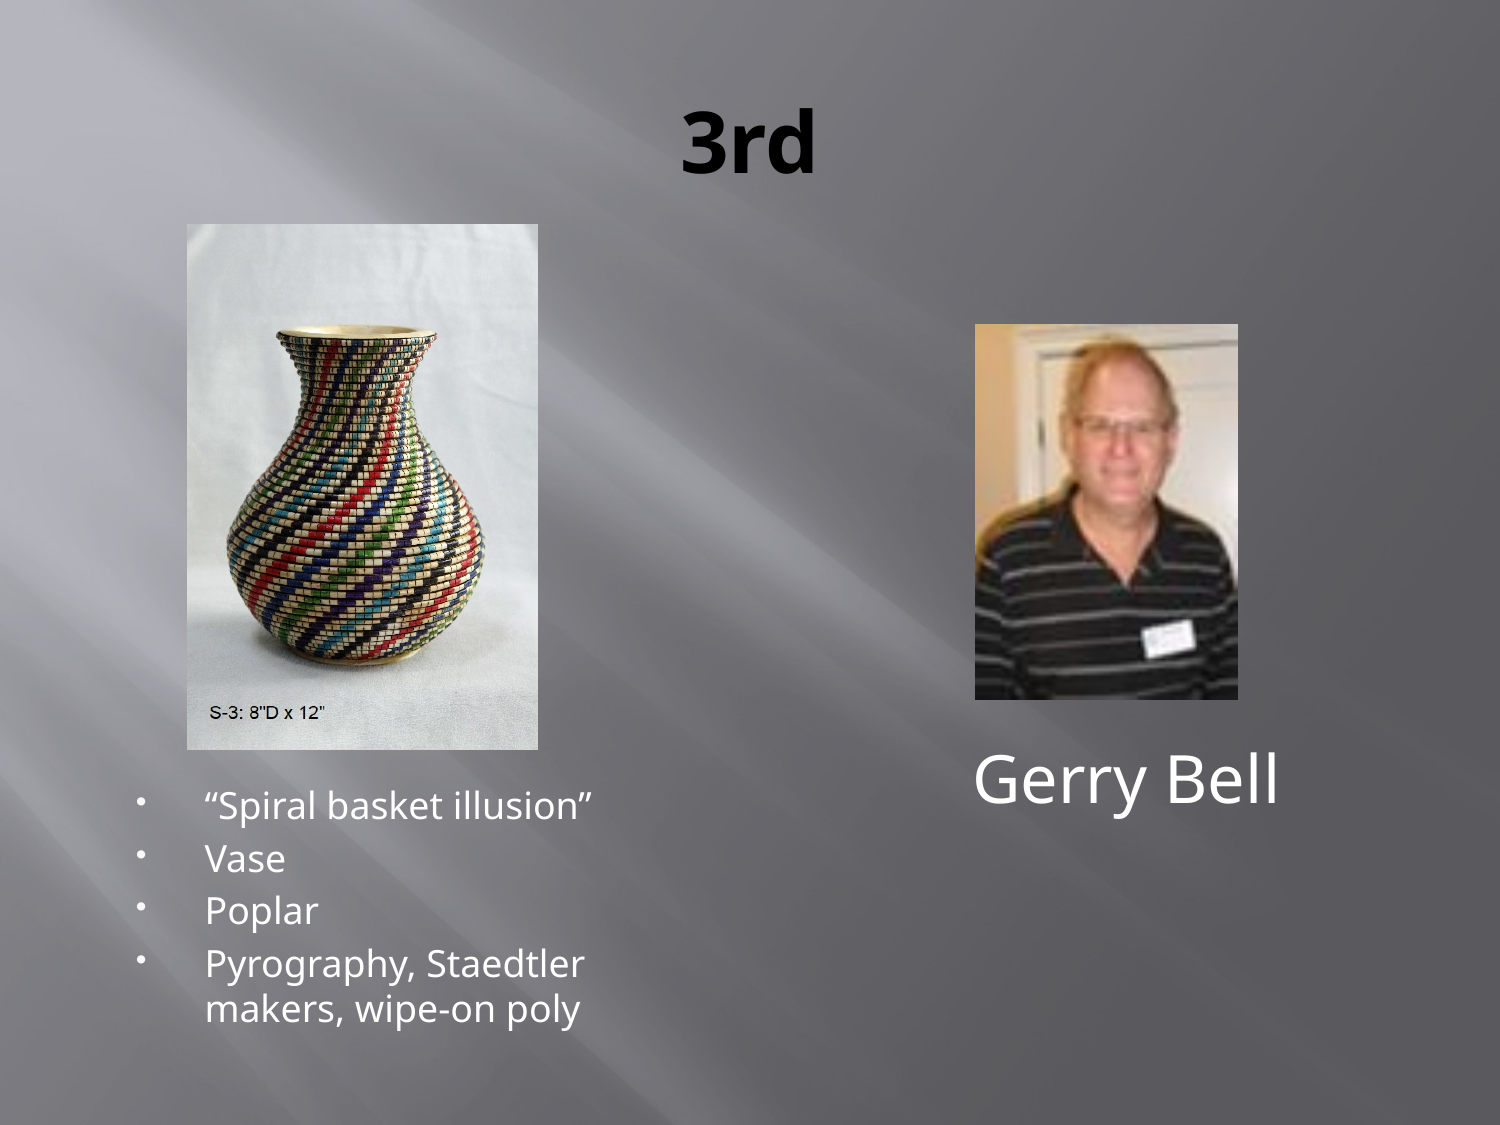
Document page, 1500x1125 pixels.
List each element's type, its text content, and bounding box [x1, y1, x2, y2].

title 3rd [75, 45, 1425, 233]
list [187, 224, 538, 751]
list Gerry Bell [762, 262, 1425, 1005]
picture [974, 324, 1238, 701]
text_box “Spiral basket illusion” Vase Poplar Pyrography, Staedtler makers, wipe-on poly [99, 774, 713, 1038]
